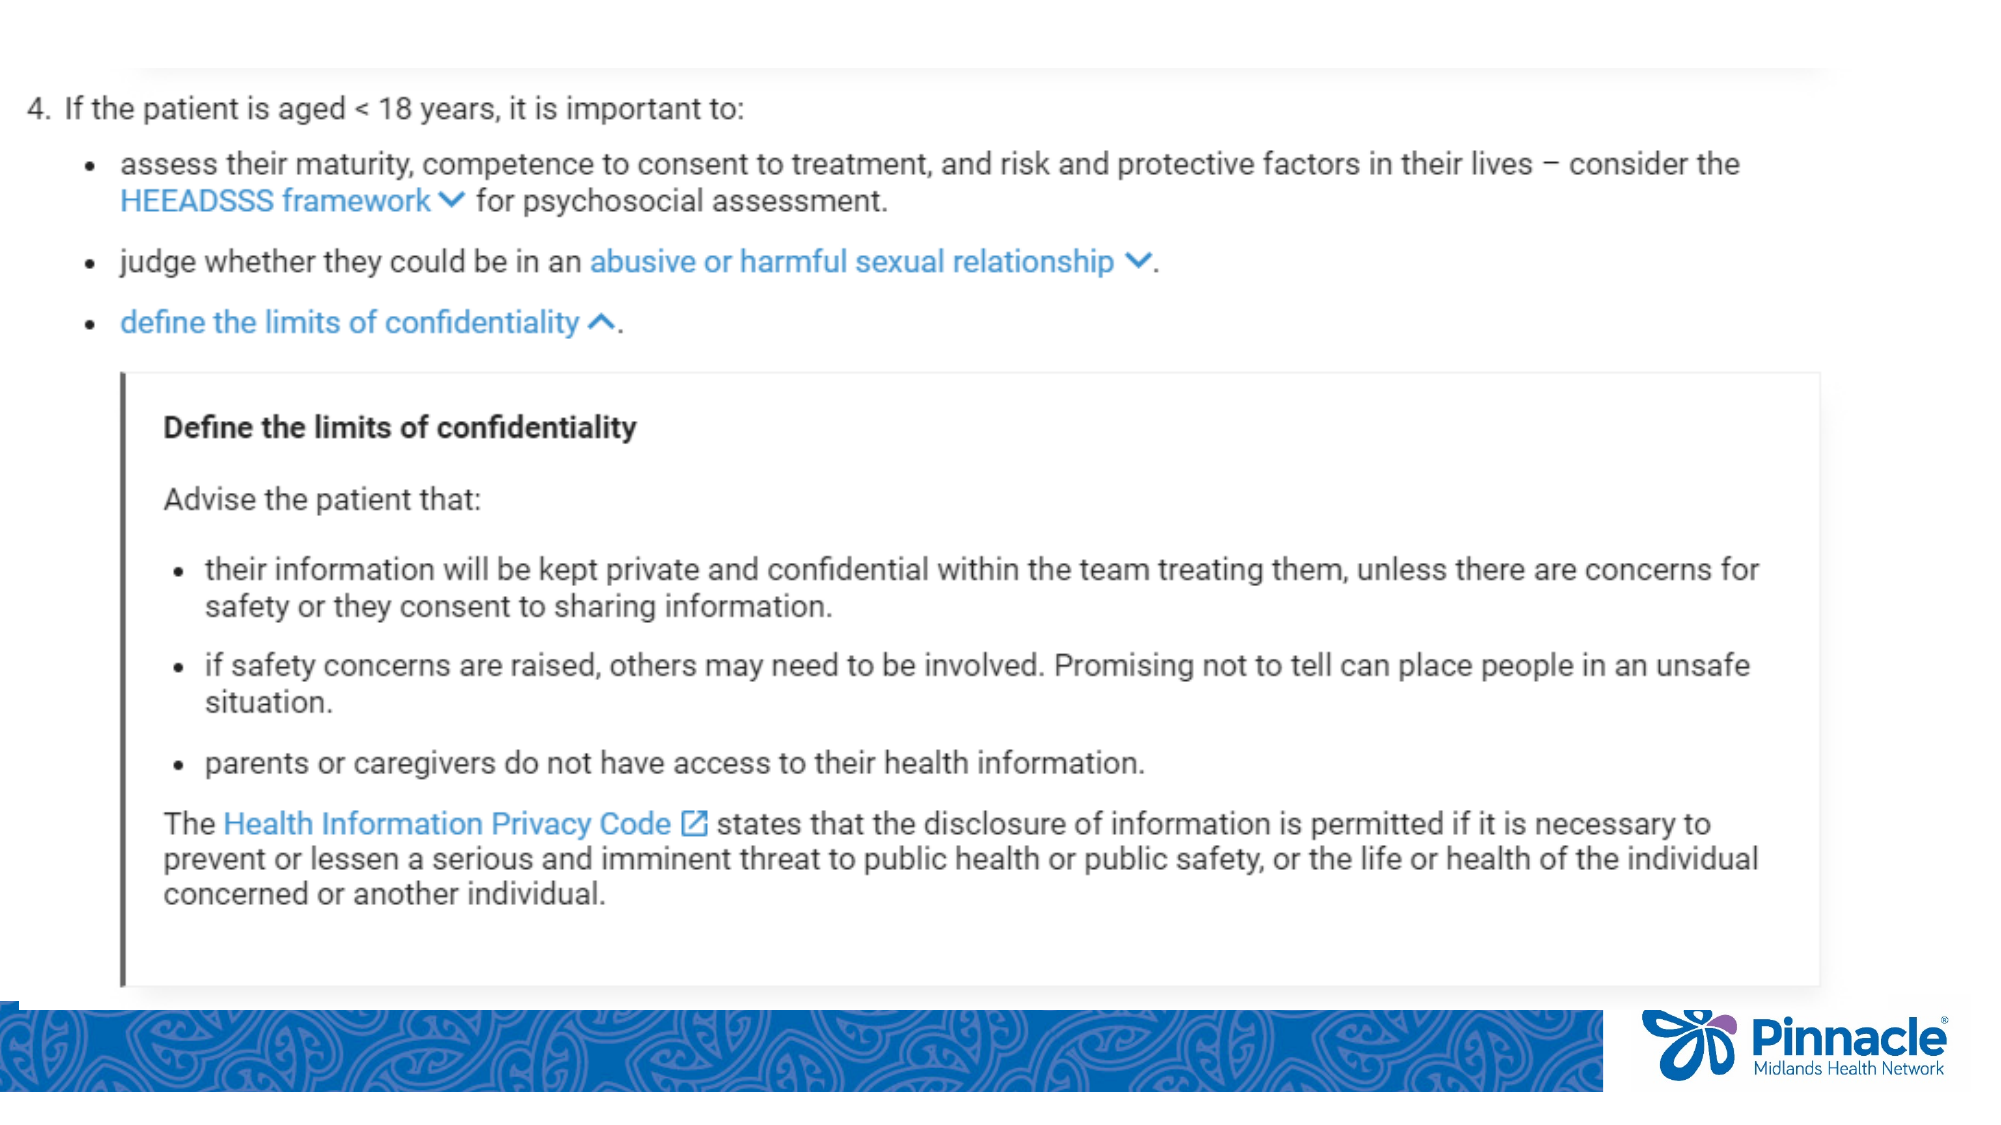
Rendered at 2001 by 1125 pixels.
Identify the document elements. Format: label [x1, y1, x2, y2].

picture [0, 68, 1971, 1092]
